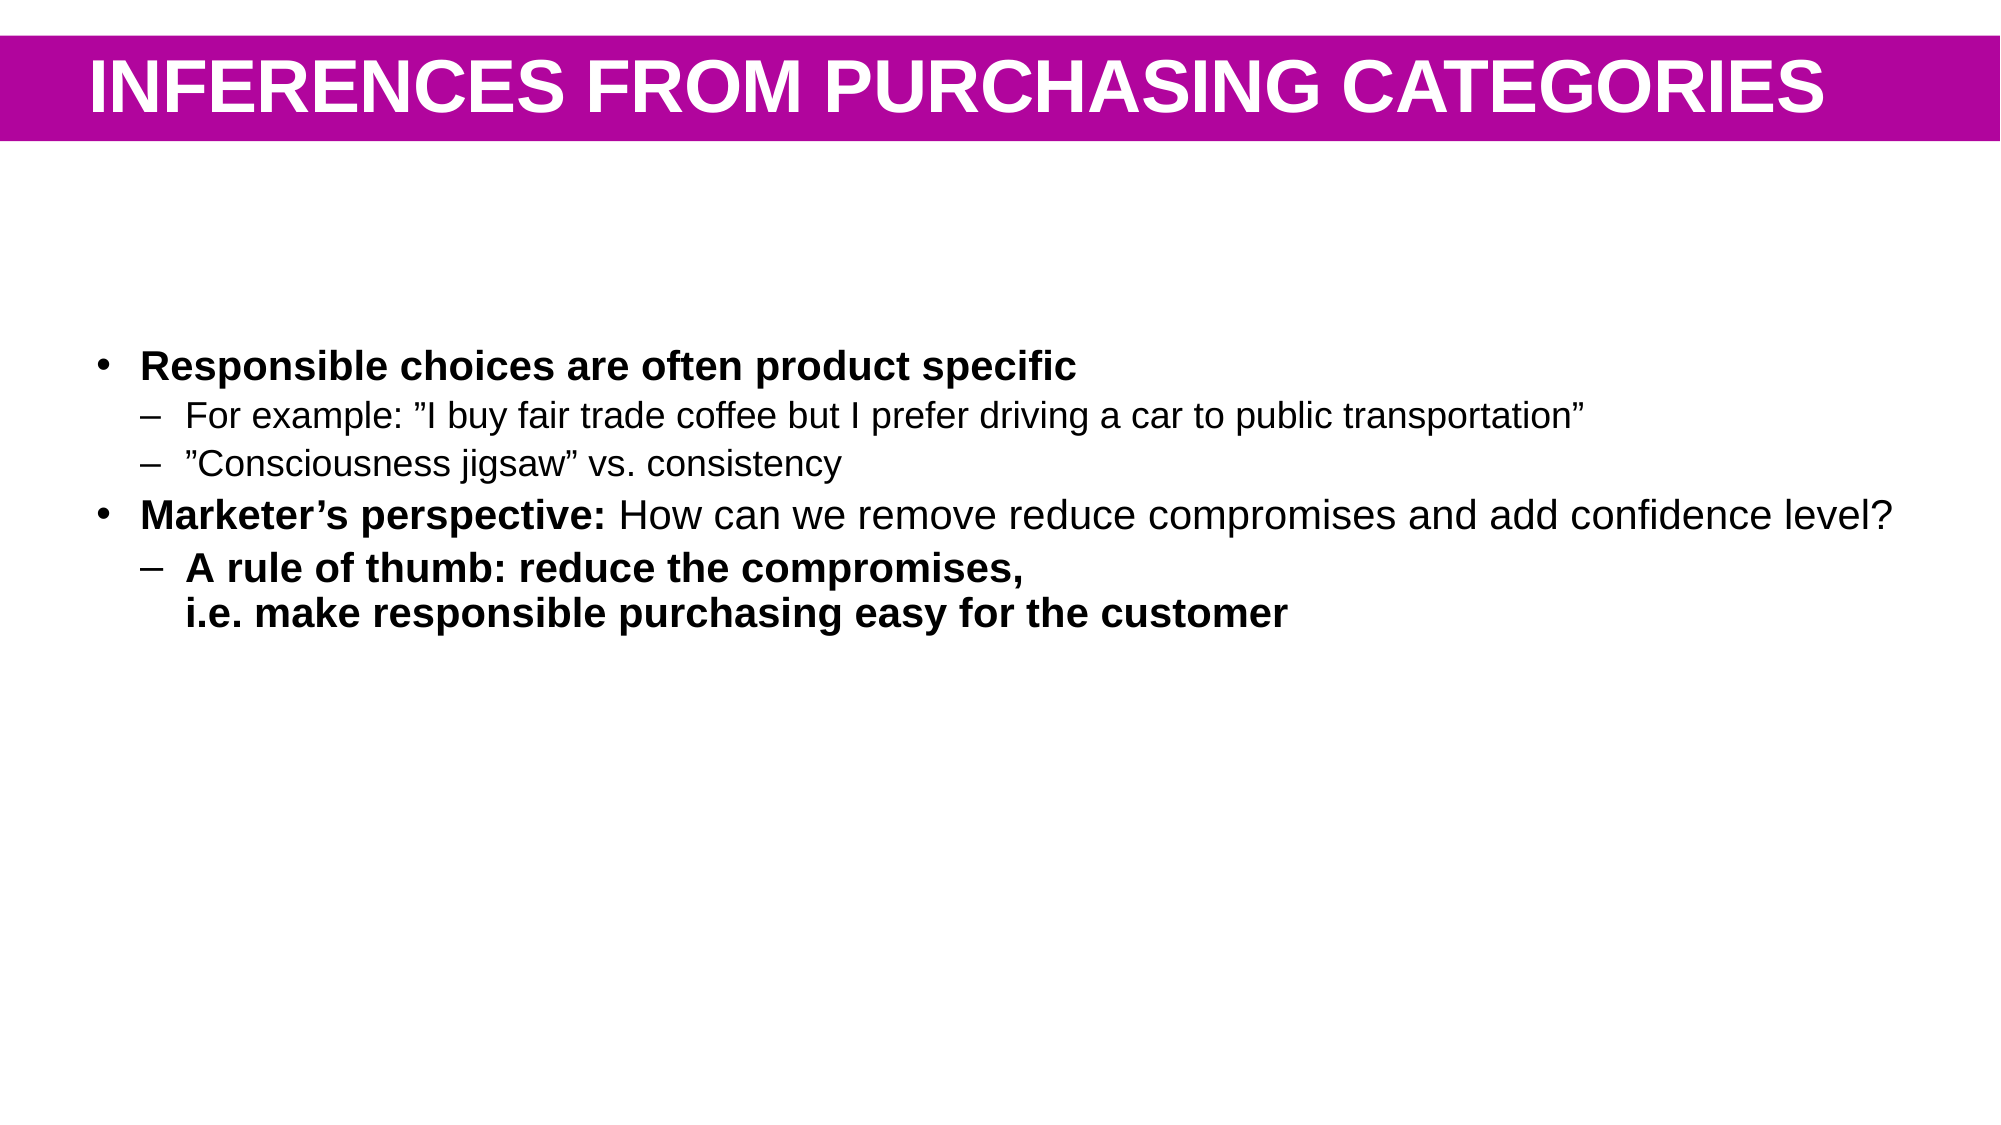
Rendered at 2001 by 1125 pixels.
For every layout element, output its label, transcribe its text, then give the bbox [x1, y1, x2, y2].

list Responsible choices are often product specific For example: ”I buy fair trade coffee but I prefer driving a car to public transportation” ”Consciousness jigsaw” vs. consistency Marketer’s perspective: How can we remove reduce compromises and add confidence level? A rule of thumb: reduce the compromises, i.e. make responsible purchasing easy for the customer [90, 338, 1910, 965]
title INFERENCES FROM PURCHASING CATEGORIES [0, 35, 2000, 142]
